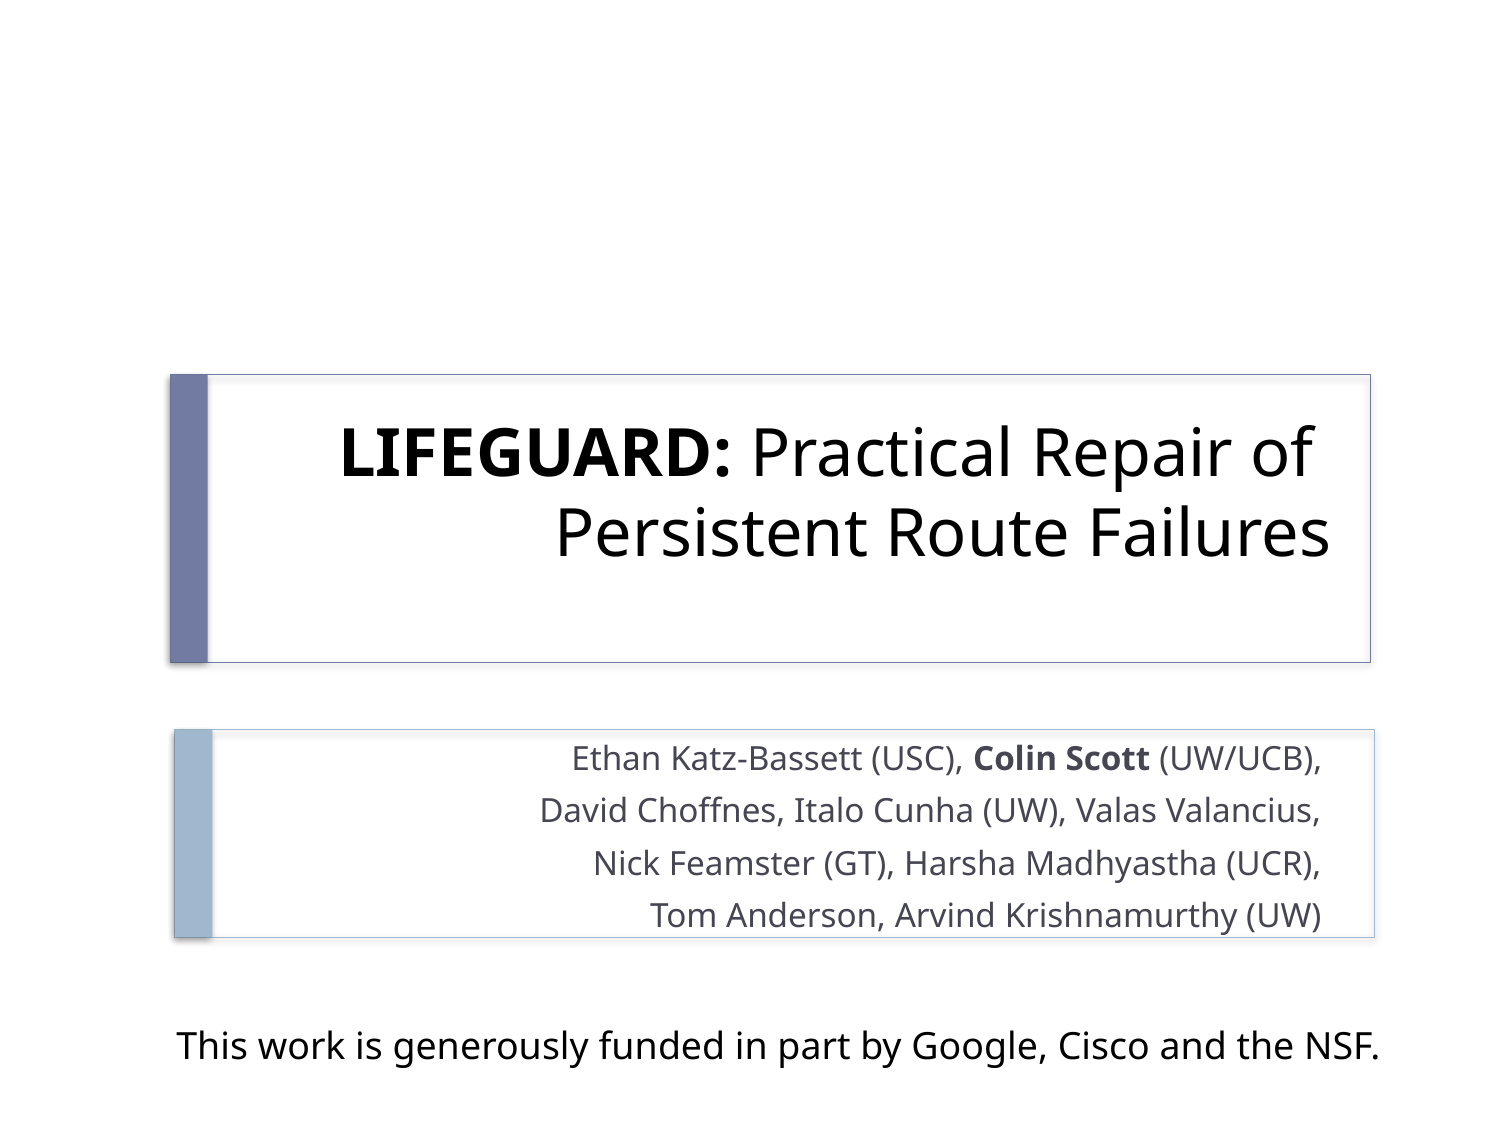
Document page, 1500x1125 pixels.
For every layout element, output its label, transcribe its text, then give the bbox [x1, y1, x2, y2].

text_box This work is generously funded in part by Google, Cisco and the NSF. [161, 1014, 1397, 1075]
subtitle Ethan Katz-Bassett (USC), Colin Scott (UW/UCB), David Choffnes, Italo Cunha (UW), Valas Valancius, Nick Feamster (GT), Harsha Madhyastha (UCR), Tom Anderson, Arvind Krishnamurthy (UW) [212, 729, 1338, 975]
title LIFEGUARD: Practical Repair of Persistent Route Failures [221, 402, 1347, 626]
